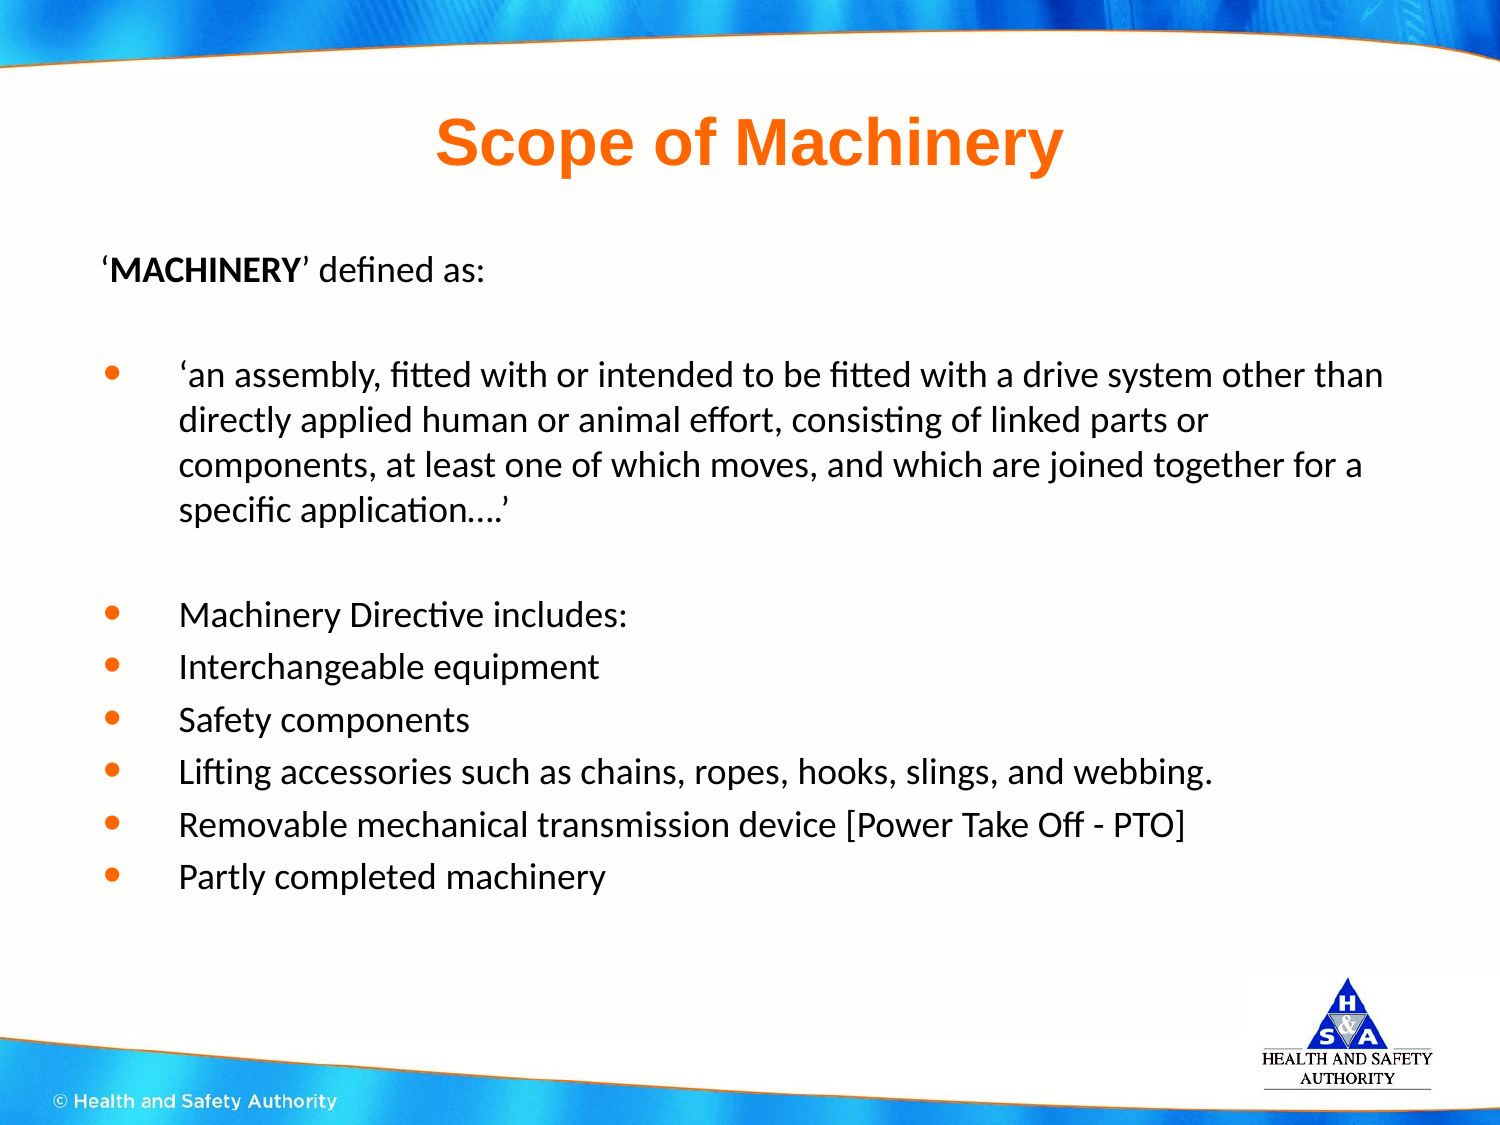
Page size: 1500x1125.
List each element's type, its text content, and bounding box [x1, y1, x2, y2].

title Scope of Machinery [75, 45, 1425, 184]
picture [0, 975, 1500, 1125]
picture [0, 0, 1500, 73]
list ‘MACHINERY’ defined as: ‘an assembly, fitted with or intended to be fitted with a drive system other than directly applied human or animal effort, consisting of linked parts or components, at least one of which moves, and which are joined together for a specific application….’ Machinery Directive includes: Interchangeable equipment Safety components Lifting accessories such as chains, ropes, hooks, slings, and webbing. Removable mechanical transmission device [Power Take Off - PTO] Partly completed machinery [75, 184, 1425, 895]
